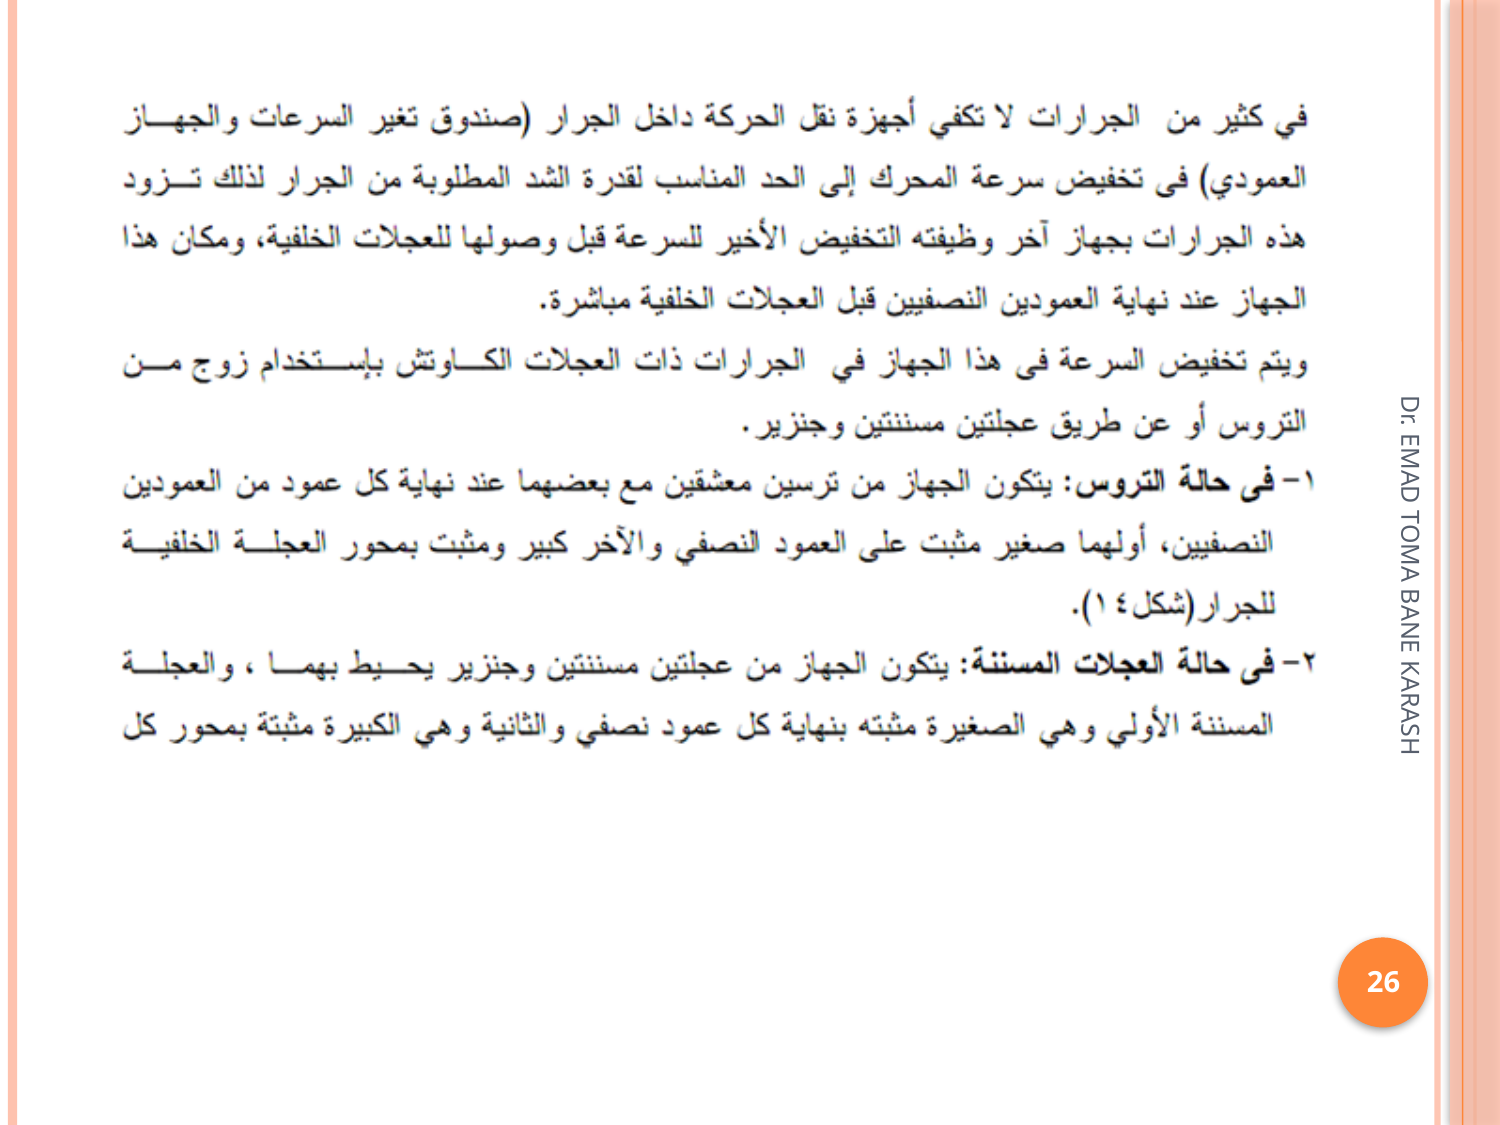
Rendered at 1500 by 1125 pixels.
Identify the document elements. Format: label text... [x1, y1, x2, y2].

footer Dr. EMAD TOMA BANE KARASH [1379, 380, 1440, 906]
picture [73, 81, 1349, 774]
slide_number 26 [1333, 940, 1434, 1027]
